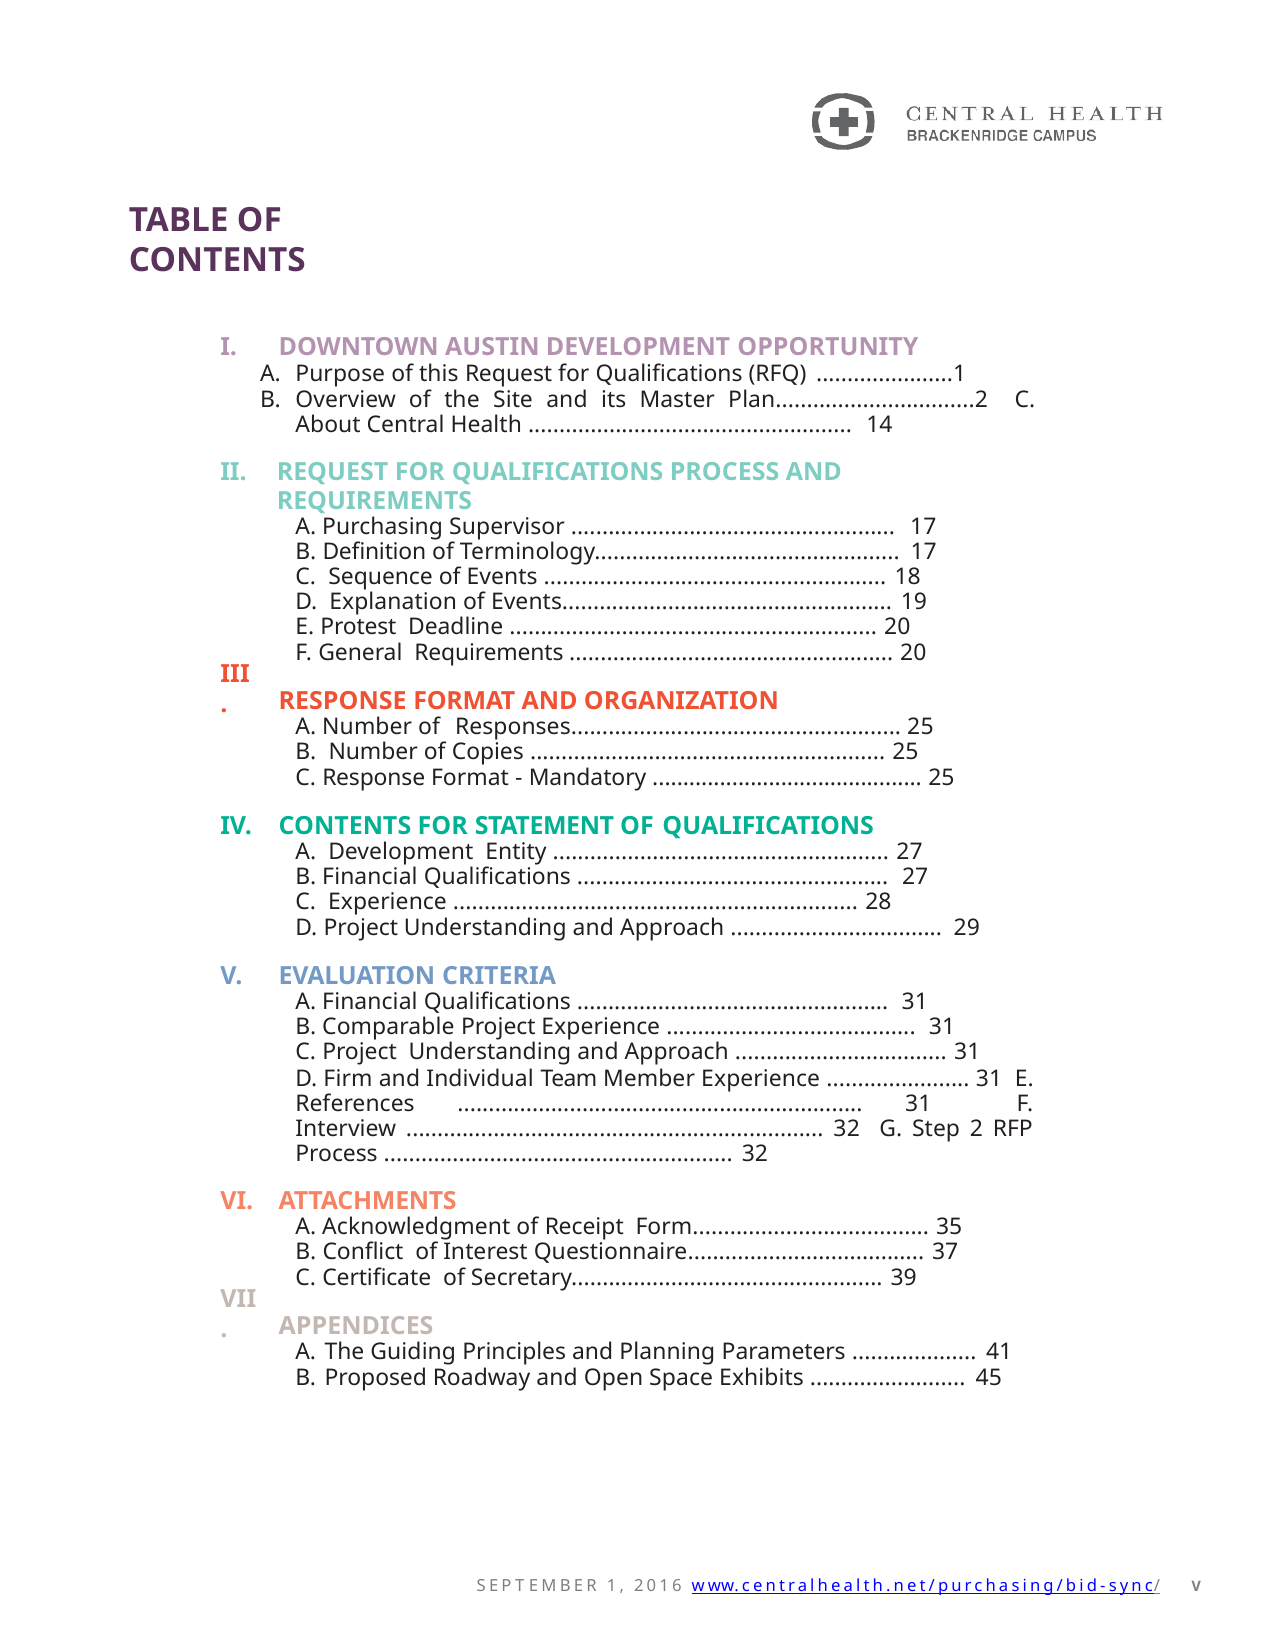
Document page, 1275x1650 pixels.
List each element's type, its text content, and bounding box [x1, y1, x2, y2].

text_box [814, 93, 873, 108]
text_box SEPT EMBER 1, 2016 www.centralhealth.net/purchasing/bid-sync/ V [474, 1564, 1203, 1597]
text_box DOWNTOWN AUSTIN DEVELOPMENT OPPORTUNITY Purpose of this Request for Qualifications (RFQ) ......................1 Overview of the Site and its Master Plan................................2 C. About Central Health .................................................... 14 REQUEST FOR QUALIFICATIONS PROCESS AND REQUIREMENTS A. Purchasing Supervisor .................................................... 17 B. Definition of Terminology................................................. 17 C. Sequence of Events ....................................................... 18 D. Explanation of Events..................................................... 19 E. Protest Deadline ........................................................... 20 F. General Requirements .................................................... 20 RESPONSE FORMAT AND ORGANIZATION A. Number of Responses..................................................... 25 B. Number of Copies ......................................................... 25 C. Response Format - Mandatory ............................................ 25 CONTENTS FOR STATEMENT OF QUALIFICATIONS A. Development Entity ...................................................... 27 B. Financial Qualifications .................................................. 27 C. Experience ................................................................. 28 D. Project Understanding and Approach .................................. 29 EVALUATION CRITERIA A. Financial Qualifications .................................................. 31 B. Comparable Project Experience ........................................ 31 C. Project Understanding and Approach .................................. 31 D. Firm and Individual Team Member Experience ....................... 31 E. References ................................................................. 31 F. Interview ................................................................... 32 G. Step 2 RFP Process ........................................................ 32 ATTACHMENTS A. Acknowledgment of Receipt Form...................................... 35 B. Conflict of Interest Questionnaire...................................... 37 C. Certificate of Secretary.................................................. 39 APPENDICES The Guiding Principles and Planning Parameters .................... 41 Proposed Roadway and Open Space Exhibits ......................... 45 [218, 330, 1038, 1391]
text_box [906, 106, 1163, 141]
text_box [865, 111, 875, 133]
text_box TABLE OF CONTENTS [126, 195, 456, 278]
text_box [838, 126, 849, 137]
text_box [814, 136, 873, 150]
text_box [812, 111, 821, 133]
text_box [838, 107, 849, 117]
